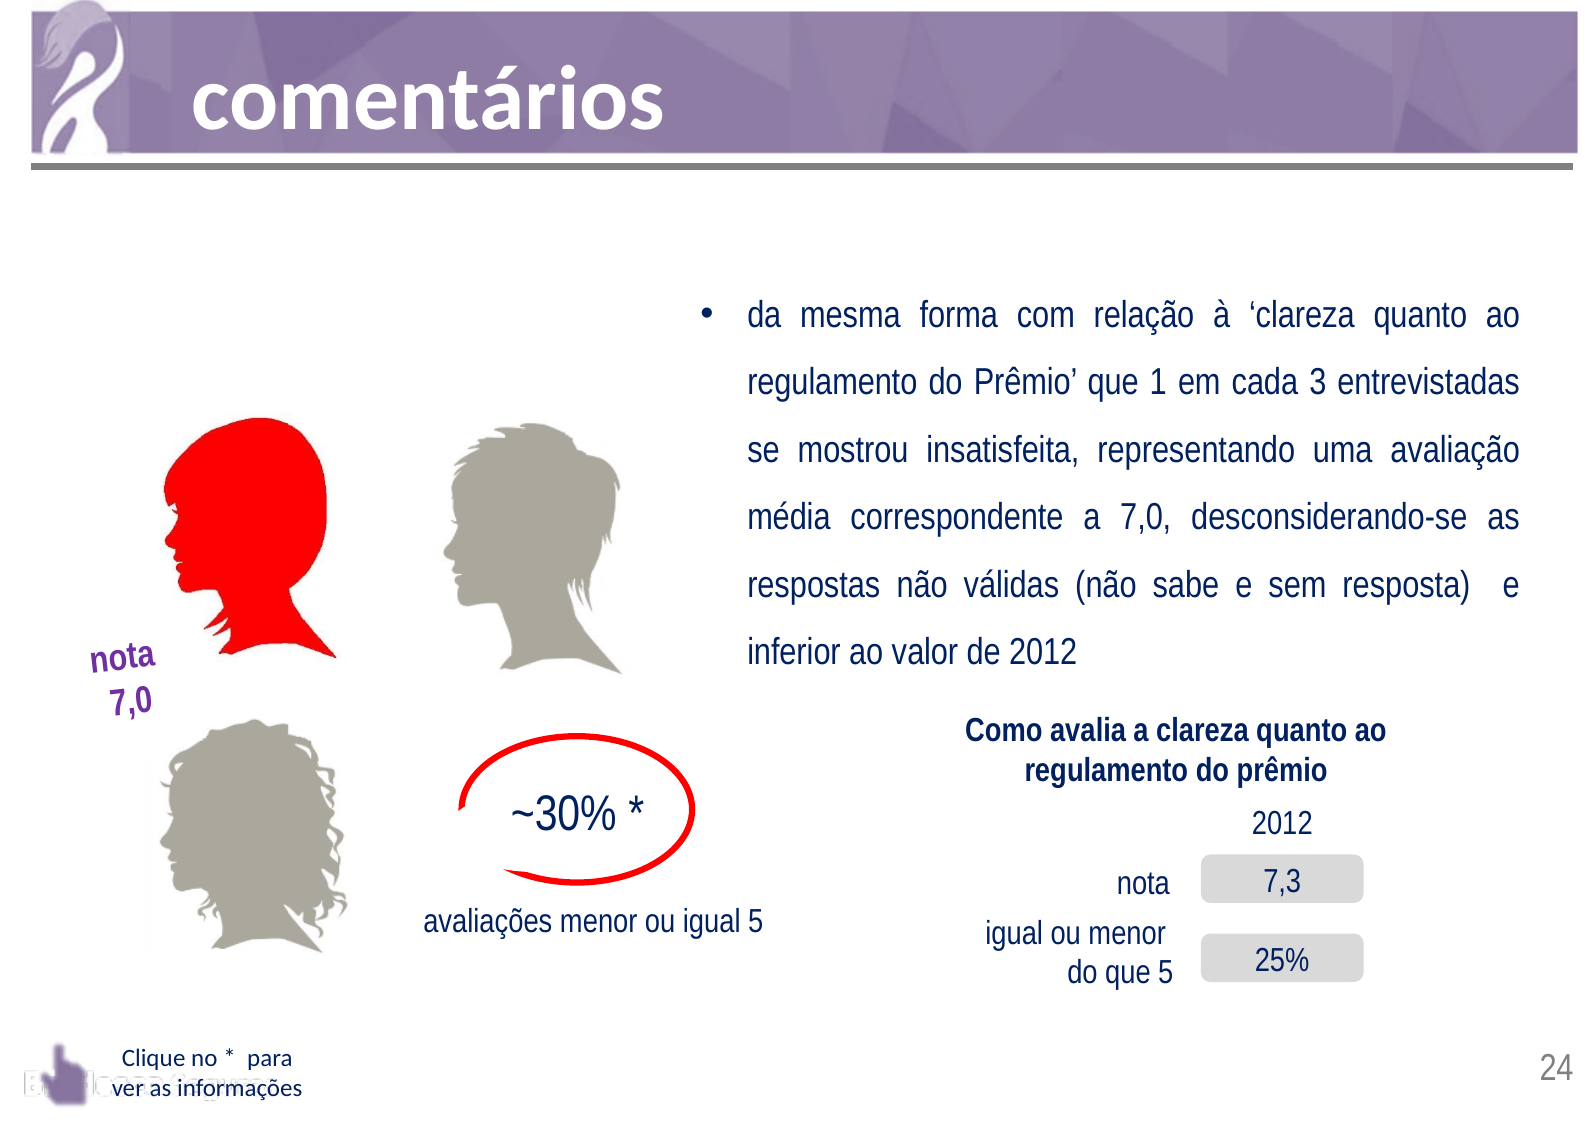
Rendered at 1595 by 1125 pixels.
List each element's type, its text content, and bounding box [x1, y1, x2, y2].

text_box comentários [176, 29, 1195, 218]
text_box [23, 1024, 320, 1118]
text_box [148, 411, 629, 961]
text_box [639, 735, 693, 883]
text_box nota 7,0 [29, 588, 140, 766]
text_box Como avalia a clareza quanto ao regulamento do prêmio [918, 701, 1434, 796]
text_box da mesma forma com relação à ‘clareza quanto ao regulamento do Prêmio’ que 1 em cada 3 entrevistadas se mostrou insatisfeita, representando uma avaliação média correspondente a 7,0, desconsiderando-se as respostas não válidas (não sabe e sem resposta) e inferior ao valor de 2012 [685, 259, 1535, 680]
text_box avaliações menor ou igual 5 [639, 891, 801, 947]
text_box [961, 793, 1362, 1000]
